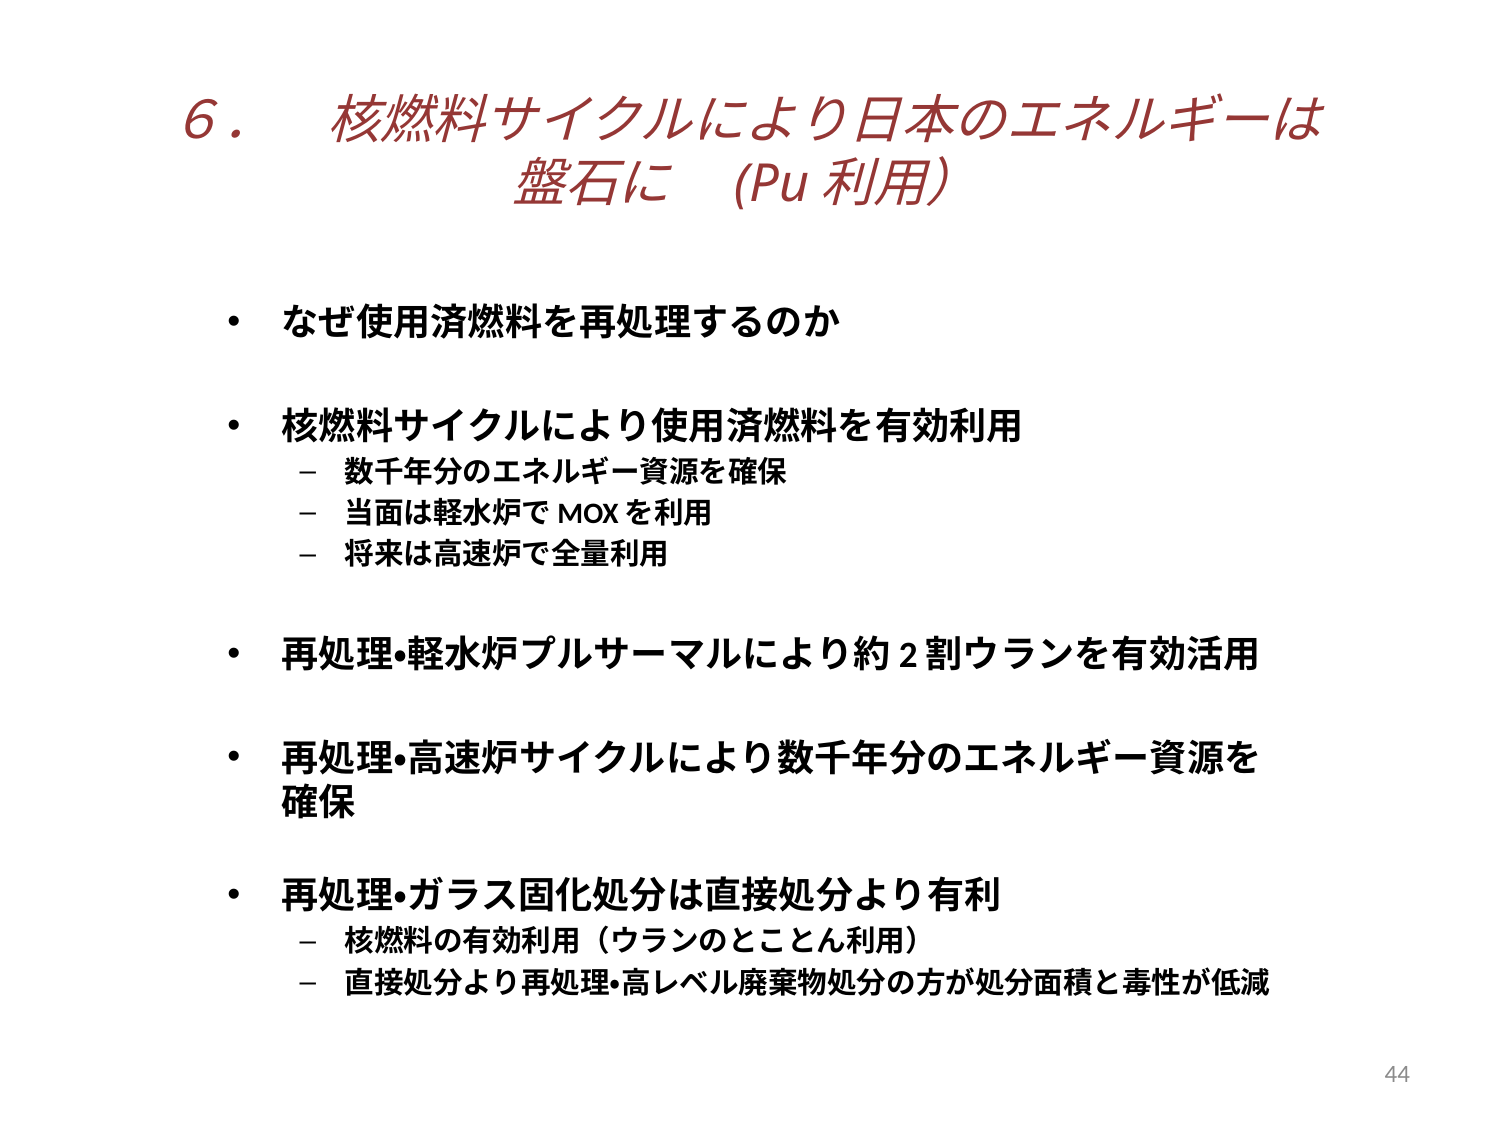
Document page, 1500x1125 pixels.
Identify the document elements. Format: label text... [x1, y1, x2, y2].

title ６． 核燃料サイクルにより日本のエネルギーは 盤石に (Pu利用） [70, 78, 1421, 220]
slide_number 44 [1074, 1042, 1425, 1103]
list なぜ使用済燃料を再処理するのか 核燃料サイクルにより使用済燃料を有効利用 数千年分のエネルギー資源を確保 当面は軽水炉でMOXを利用 将来は高速炉で全量利用 再処理・軽水炉プルサーマルにより約2割ウランを有効活用 再処理・高速炉サイクルにより数千年分のエネルギー資源を確保 再処理・ガラス固化処分は直接処分より有利 核燃料の有効利用（ウランのとことん利用） 直接処分より再処理・高レベル廃棄物処分の方が処分面積と毒性が低減 [212, 290, 1288, 1012]
